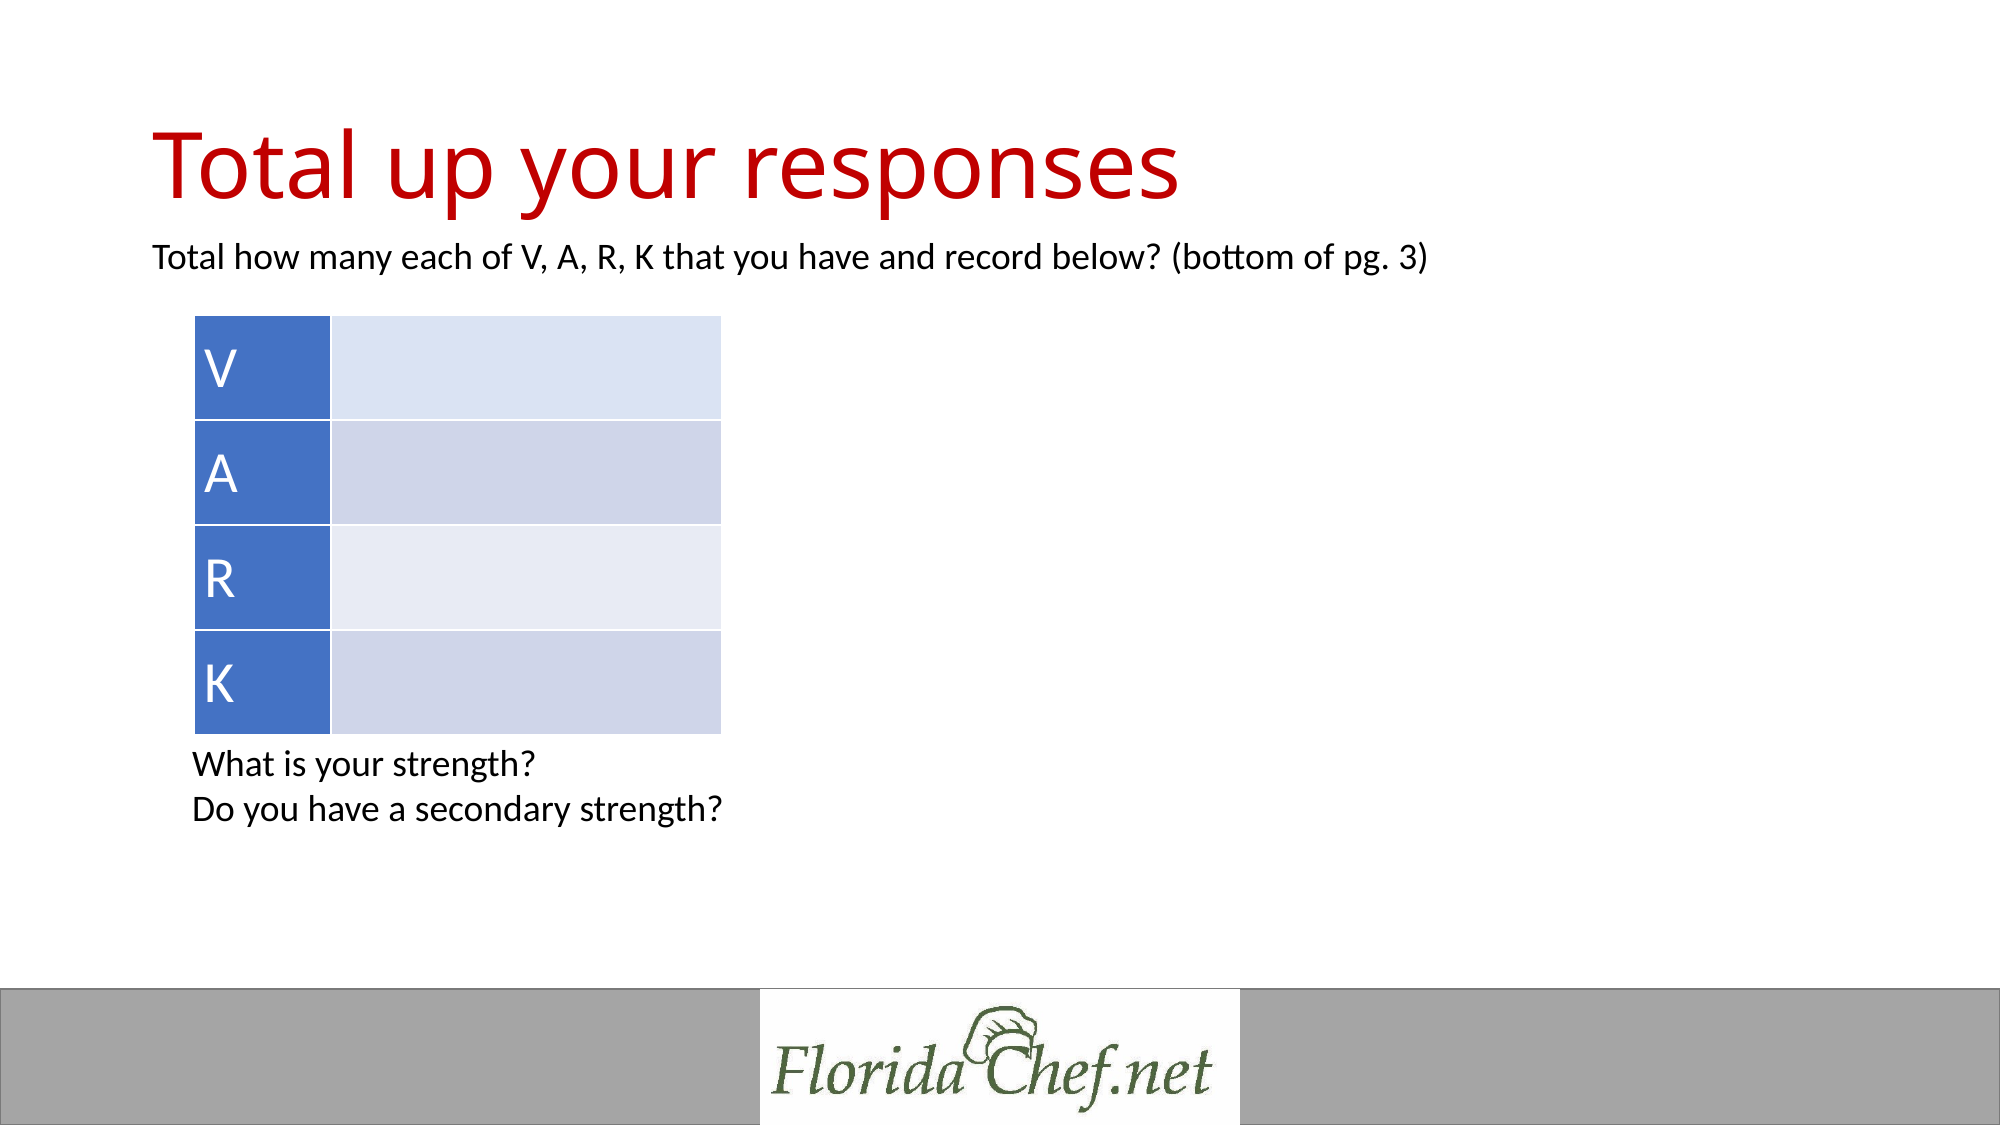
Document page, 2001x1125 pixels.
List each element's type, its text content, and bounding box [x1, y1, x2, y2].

table_header [332, 316, 721, 419]
title Total up your responses [137, 59, 1863, 278]
table_cell K [195, 631, 330, 731]
table_cell [332, 421, 721, 524]
table_cell [332, 631, 721, 731]
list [760, 989, 1240, 1125]
text_box [0, 988, 2000, 1125]
table_cell R [195, 526, 330, 629]
table_cell A [195, 421, 330, 524]
table_header V [195, 316, 330, 419]
text_box Total how many each of V, A, R, K that you have and record below? (bottom of pg. 3) [137, 224, 1833, 284]
text_box What is your strength? Do you have a secondary strength? [177, 731, 1179, 837]
table_cell [332, 526, 721, 629]
